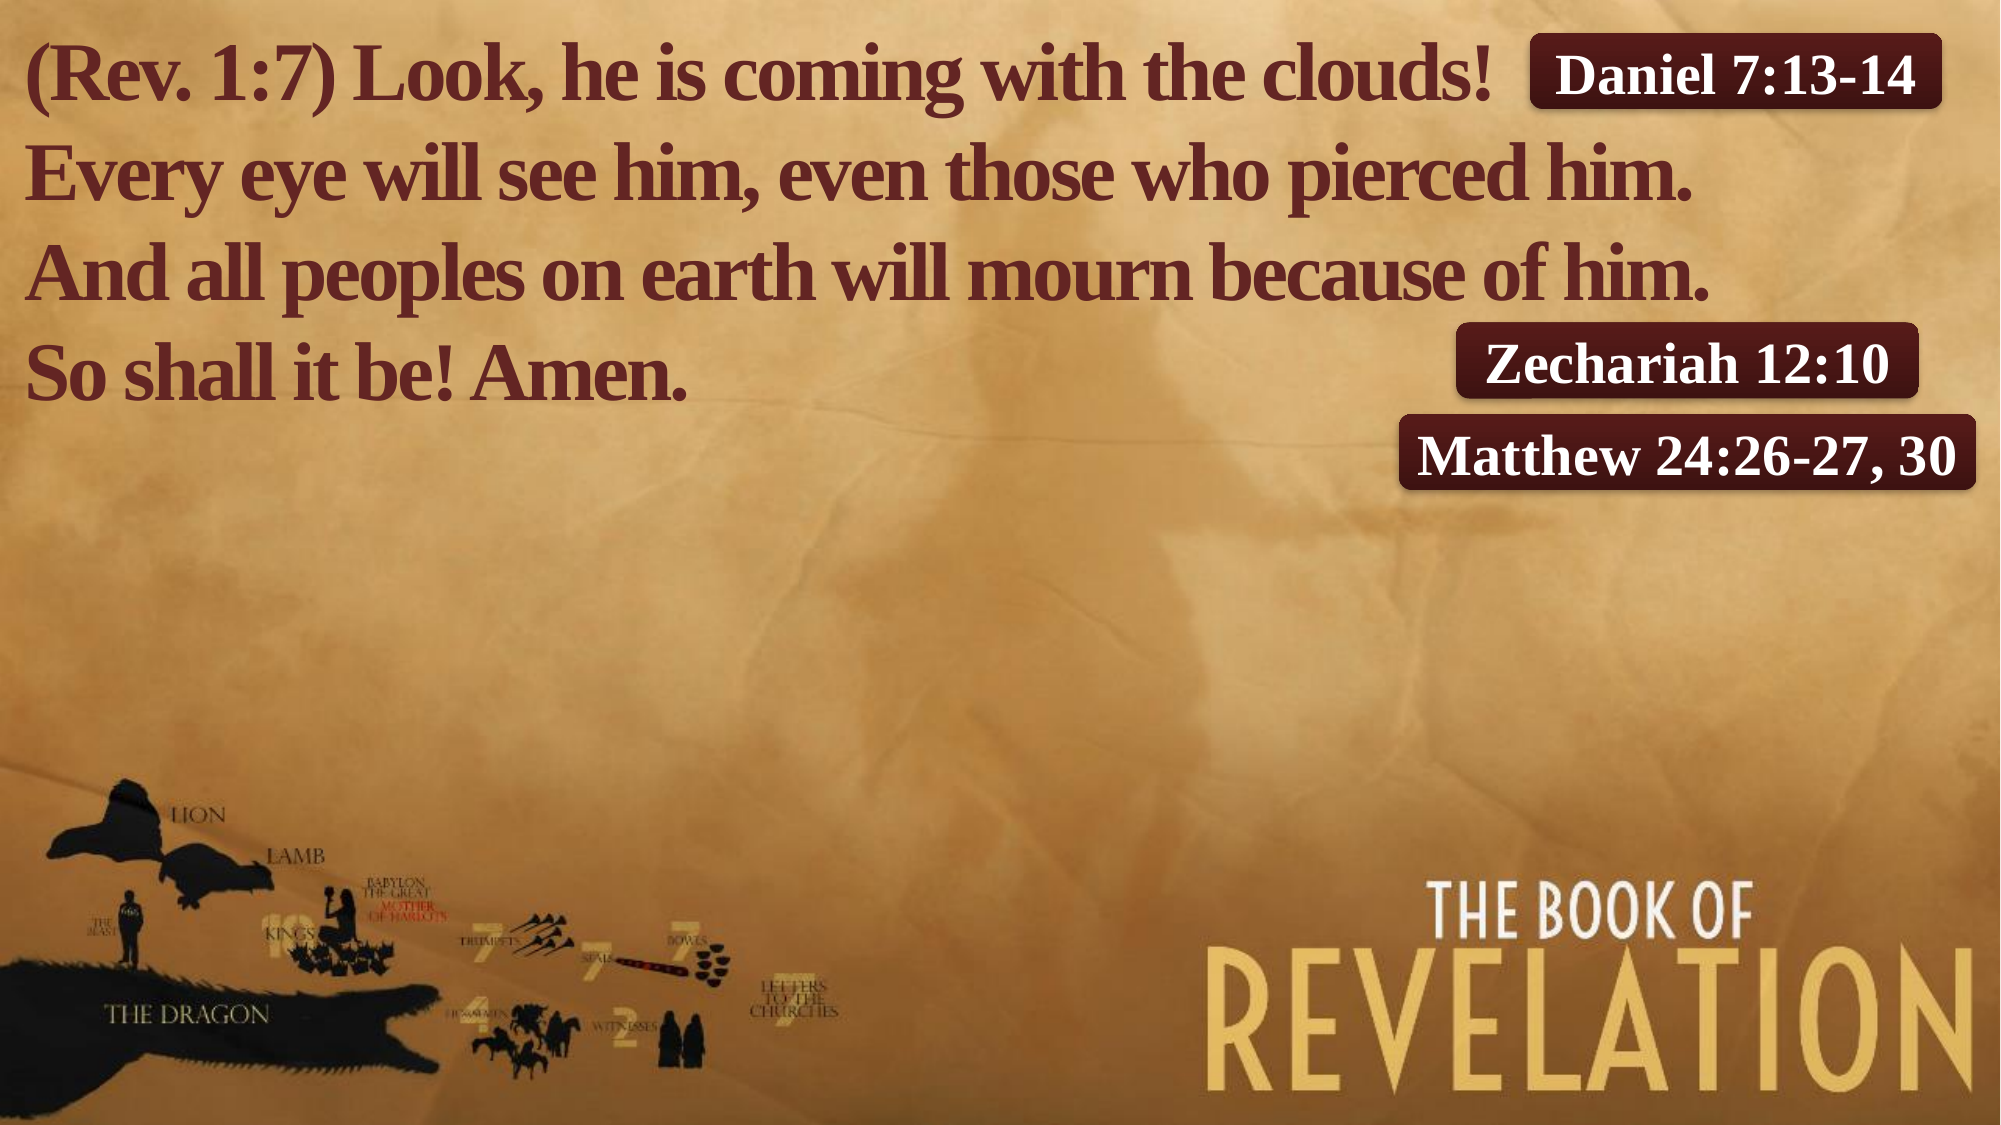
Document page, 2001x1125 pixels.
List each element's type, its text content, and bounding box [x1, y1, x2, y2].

text_box Zechariah 12:10 [1454, 320, 1922, 401]
picture [0, 0, 2001, 1125]
text_box Matthew 24:26-27, 30 [1396, 411, 1979, 493]
text_box Daniel 7:13-14 [1527, 30, 1945, 112]
text_box (Rev. 1:7) Look, he is coming with the clouds! Every eye will see him, even those who pierced him. And all peoples on earth will mourn because of him. So shall it be! Amen. [9, 9, 1986, 425]
